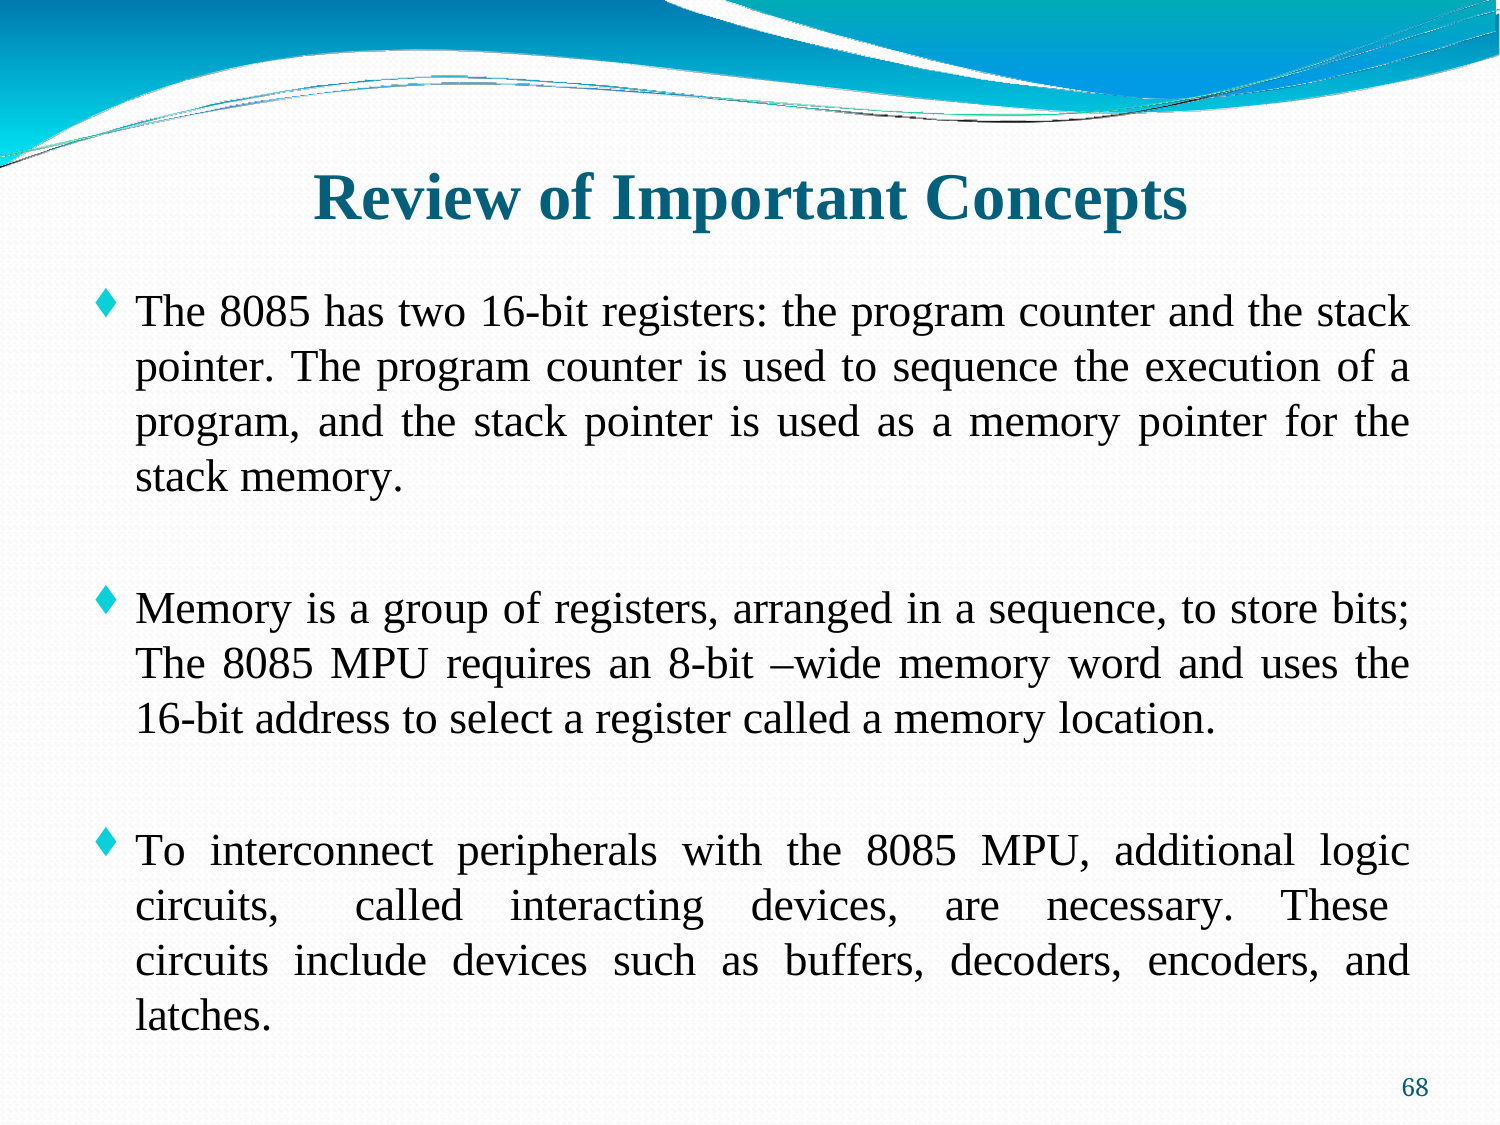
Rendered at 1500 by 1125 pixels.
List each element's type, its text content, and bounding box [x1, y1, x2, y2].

title Review of Important Concepts [119, 153, 1381, 236]
text_box The 8085 has two 16-bit registers: the program counter and the stack pointer. The program counter is used to sequence the execution of a program, and the stack pointer is used as a memory pointer for the stack memory. Memory is a group of registers, arranged in a sequence, to store bits; The 8085 MPU requires an 8-bit –wide memory word and uses the 16-bit address to select a register called a memory location. To interconnect peripherals with the 8085 MPU, additional logic circuits, called interacting devices, are necessary. These circuits include devices such as buffers, decoders, encoders, and latches. [87, 280, 1413, 987]
picture [0, 0, 1500, 1125]
slide_number 69 [1397, 1071, 1430, 1105]
